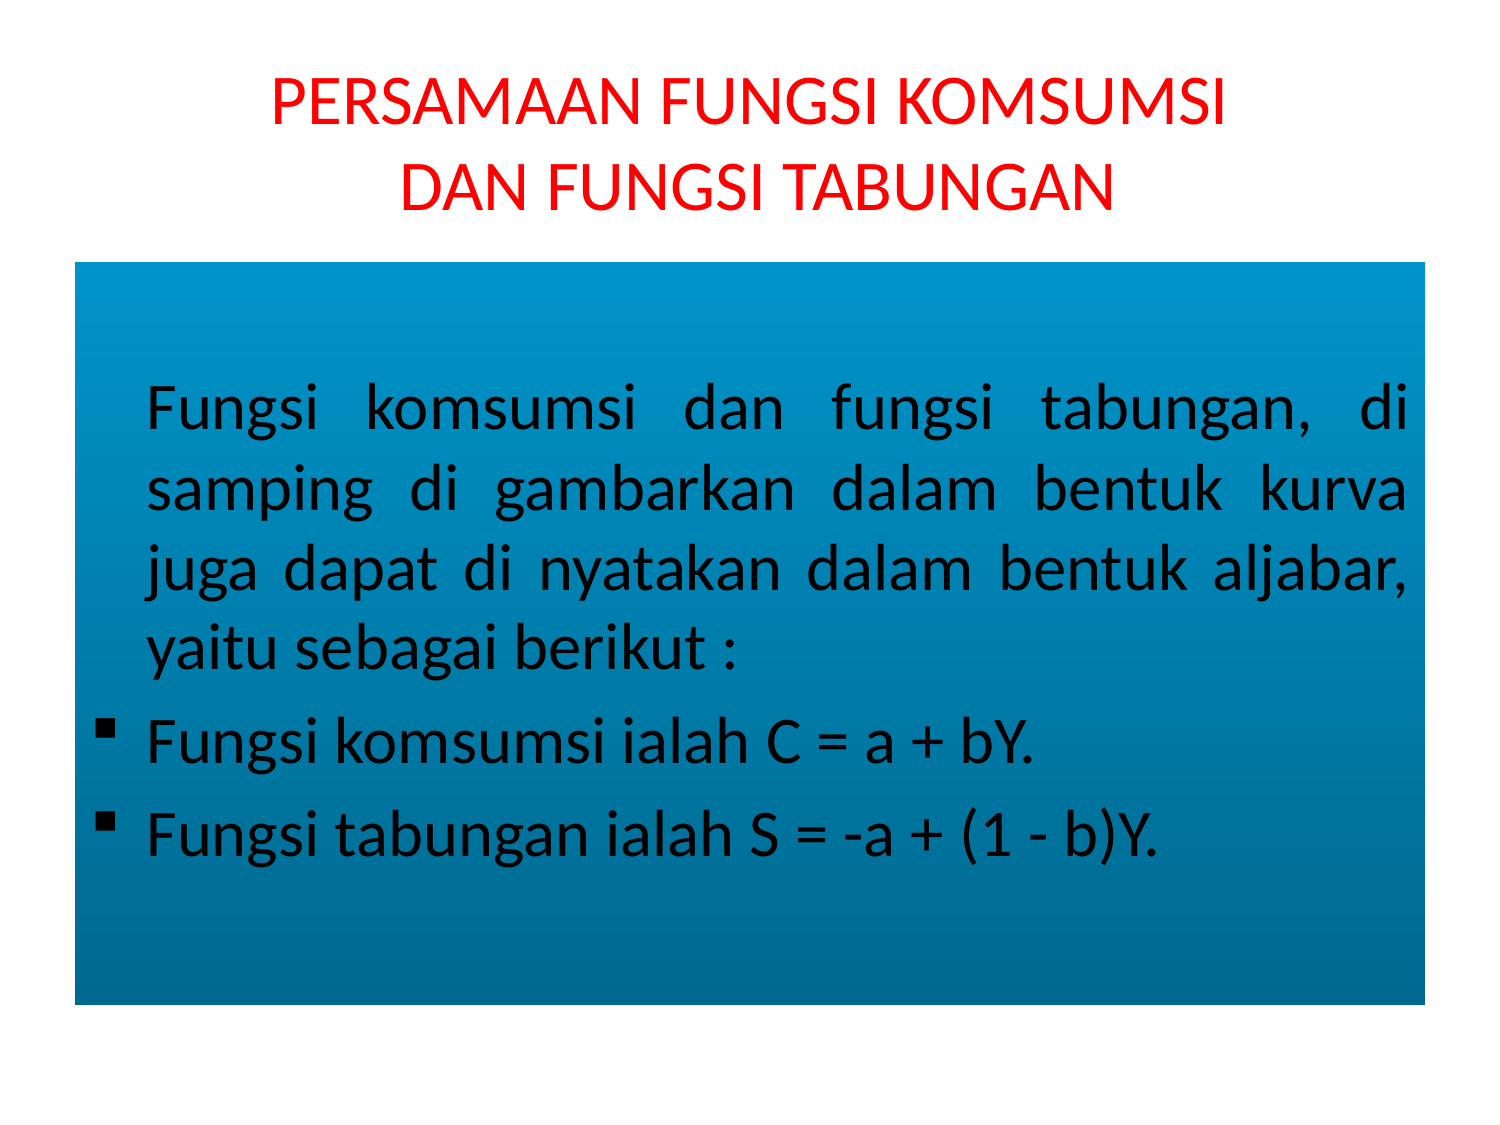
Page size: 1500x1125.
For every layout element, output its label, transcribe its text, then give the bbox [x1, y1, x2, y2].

title PERSAMAAN FUNGSI KOMSUMSI DAN FUNGSI TABUNGAN [75, 45, 1425, 233]
list Fungsi komsumsi dan fungsi tabungan, di samping di gambarkan dalam bentuk kurva juga dapat di nyatakan dalam bentuk aljabar, yaitu sebagai berikut : Fungsi komsumsi ialah C = a + bY. Fungsi tabungan ialah S = -a + (1 - b)Y. [75, 262, 1425, 1005]
